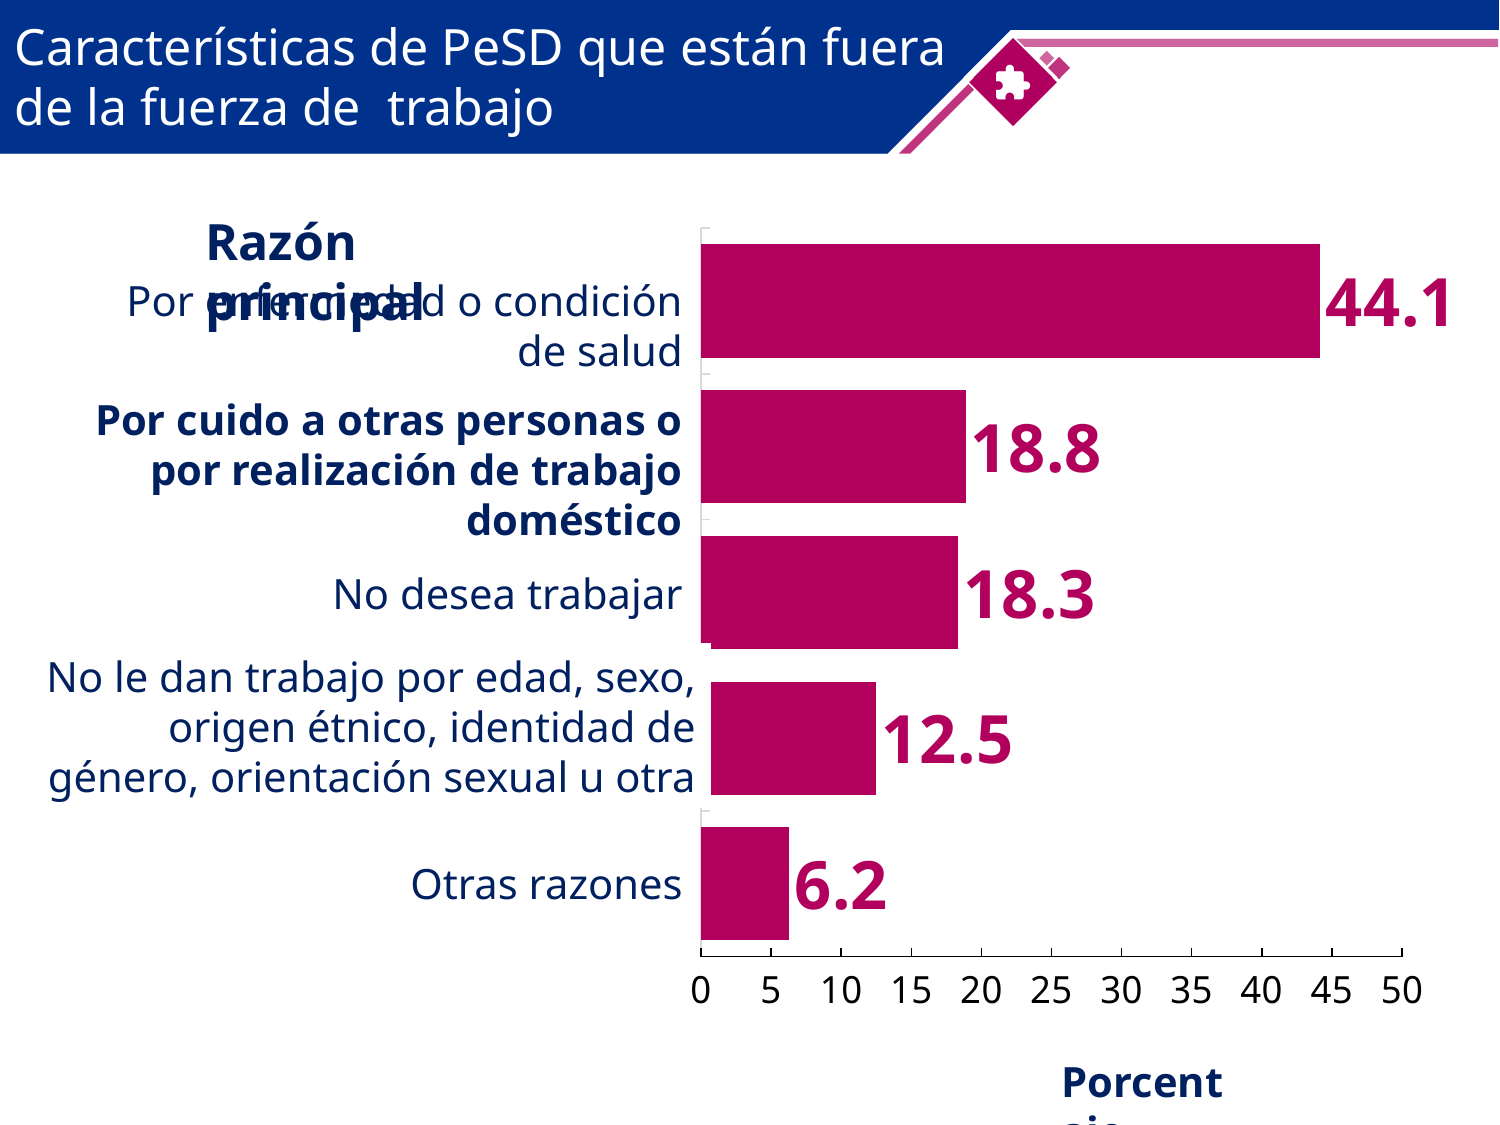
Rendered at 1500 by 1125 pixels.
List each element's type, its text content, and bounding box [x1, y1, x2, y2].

picture [0, 0, 1500, 155]
text_box Porcentaje [1046, 1047, 1255, 1125]
text_box Por enfermedad o condición de salud [59, 267, 665, 382]
chart [670, 211, 1459, 1031]
text_box Por cuido a otras personas o por realización de trabajo doméstico [32, 386, 665, 552]
text_box Razón principal [190, 202, 566, 338]
text_box No le dan trabajo por edad, sexo, origen étnico, identidad de género, orientación sexual u otra [22, 643, 665, 808]
text_box No desea trabajar [59, 560, 665, 626]
text_box Otras razones [32, 850, 665, 916]
